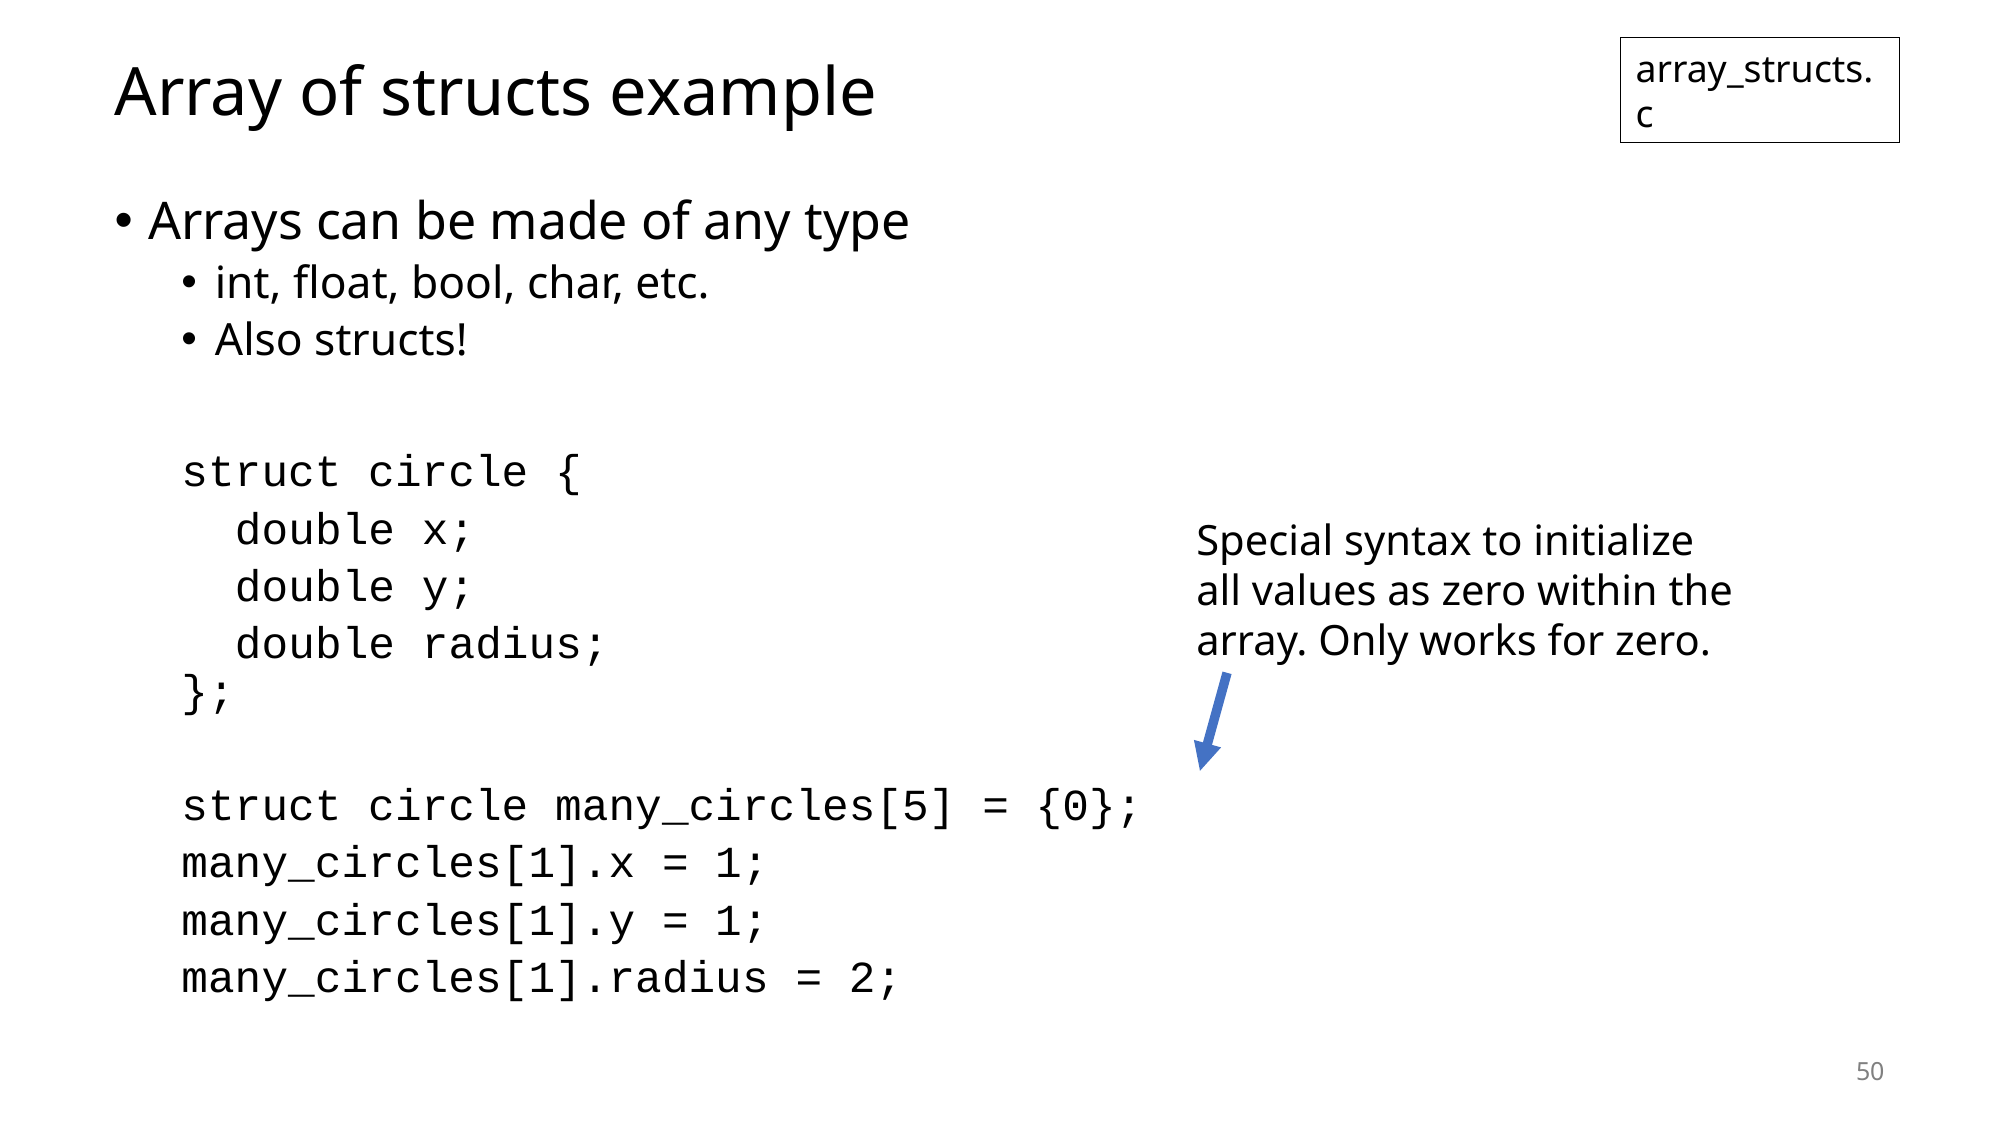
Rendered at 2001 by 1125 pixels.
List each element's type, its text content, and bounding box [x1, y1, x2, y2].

text_box Special syntax to initialize all values as zero within the array. Only works for zero. [1181, 506, 1750, 672]
title Array of structs example [99, 37, 1900, 150]
slide_number 50 [1749, 1042, 1900, 1103]
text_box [1199, 672, 1228, 771]
text_box array_structs.c [1620, 37, 1900, 143]
list Arrays can be made of any type int, float, bool, char, etc. Also structs! struct circle { double x; double y; double radius; }; struct circle many_circles[5] = {0}; many_circles[1].x = 1; many_circles[1].y = 1; many_circles[1].radius = 2; [99, 187, 1900, 1013]
